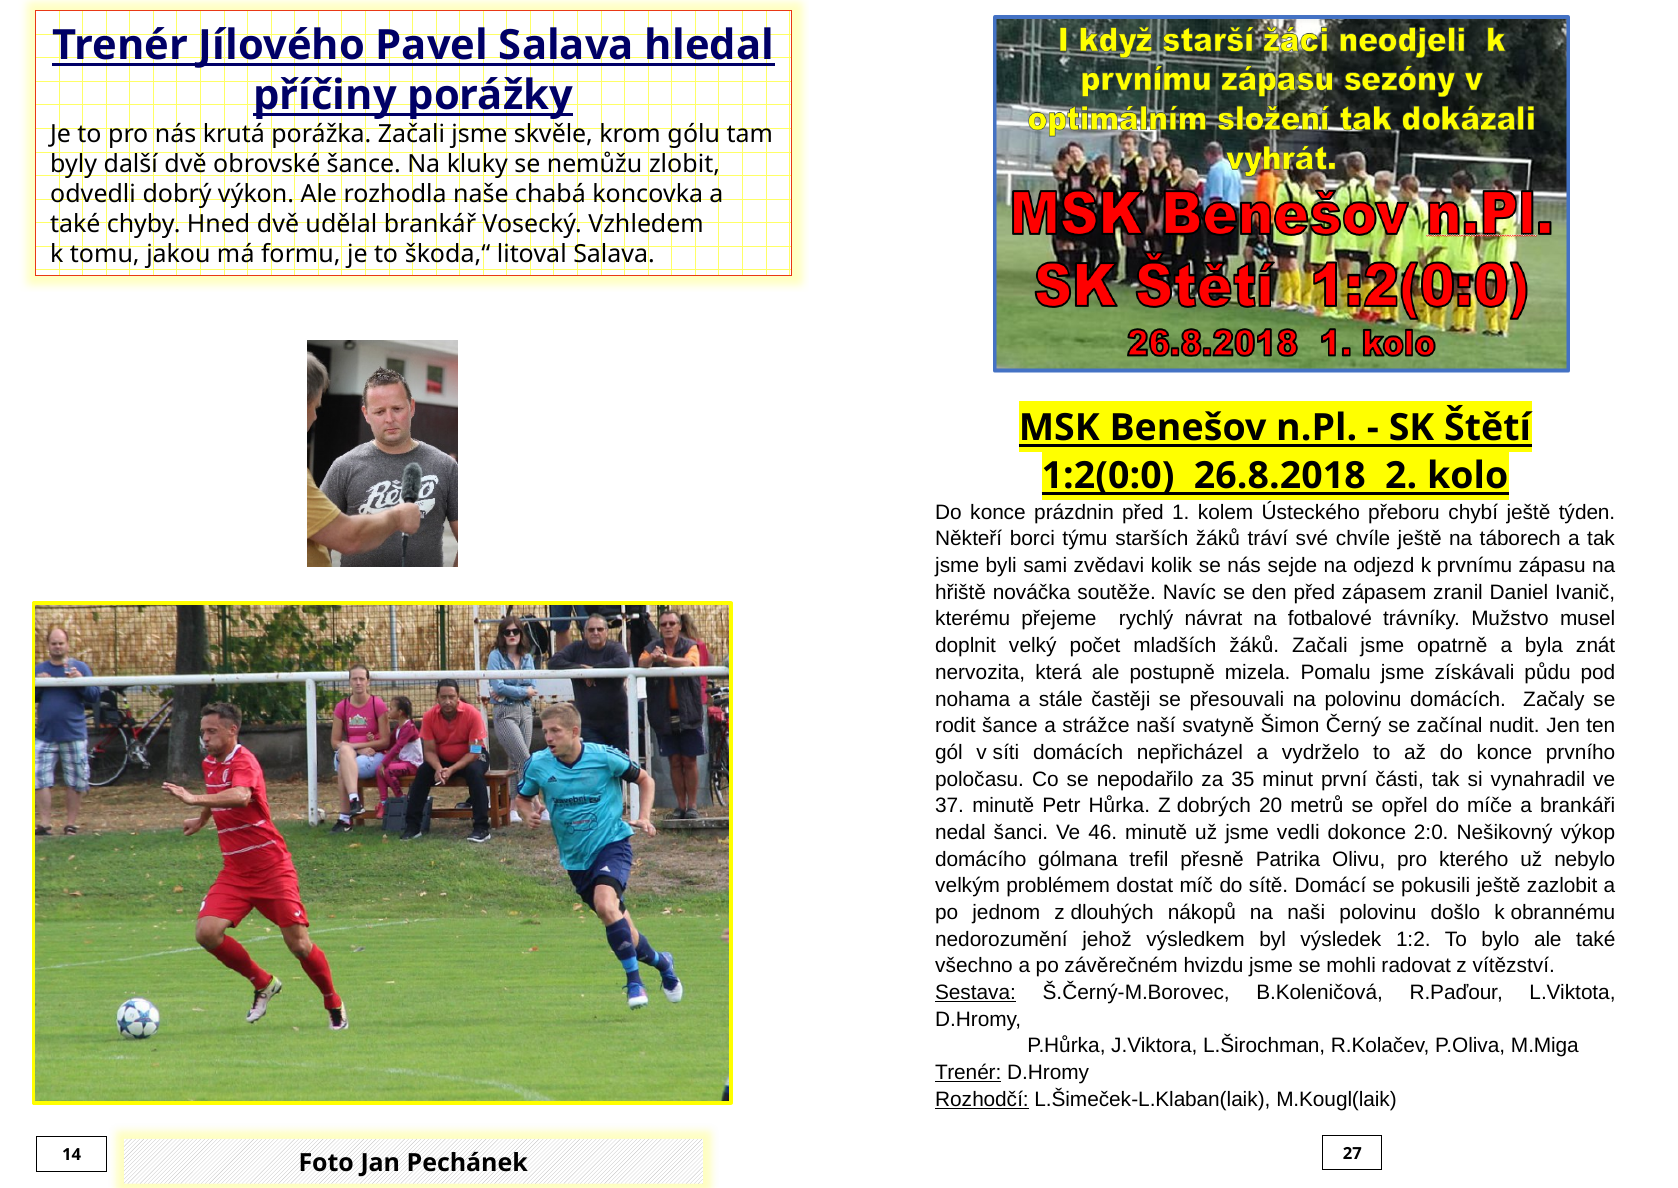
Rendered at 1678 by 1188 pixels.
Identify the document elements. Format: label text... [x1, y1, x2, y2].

picture [306, 340, 458, 567]
text_box MSK Benešov n.Pl. - SK Štětí 1:2(0:0) 26.8.2018 2. kolo Do konce prázdnin před 1. kolem Ústeckého přeboru chybí ještě týden. Někteří borci týmu starších žáků tráví své chvíle ještě na táborech a tak jsme byli sami zvědavi kolik se nás sejde na odjezd k prvnímu zápasu na hřiště nováčka soutěže. Navíc se den před zápasem zranil Daniel Ivanič, kterému přejeme rychlý návrat na fotbalové trávníky. Mužstvo musel doplnit velký počet mladších žáků. Začali jsme opatrně a byla znát nervozita, která ale postupně mizela. Pomalu jsme získávali půdu pod nohama a stále častěji se přesouvali na polovinu domácích. Začaly se rodit šance a strážce naší svatyně Šimon Černý se začínal nudit. Jen ten gól v síti domácích nepřicházel a vydrželo to až do konce prvního poločasu. Co se nepodařilo za 35 minut první části, tak si vynahradil ve 37. minutě Petr Hůrka. Z dobrých 20 metrů se opřel do míče a brankáři nedal šanci. Ve 46. minutě už jsme vedli dokonce 2:0. Nešikovný výkop domácího gólmana trefil přesně Patrika Olivu, pro kterého už nebylo velkým problémem dostat míč do sítě. Domácí se pokusili ještě zazlobit a po jednom z dlouhých nákopů na naši polovinu došlo k obrannému nedorozumění jehož výsledkem byl výsledek 1:2. To bylo ale také všechno a po závěrečném hvizdu jsme se mohli radovat z vítězství. Sestava: Š.Černý-M.Borovec, B.Koleničová, R.Paďour, L.Viktota, D.Hromy, P.Hůrka, J.Viktora, L.Širochman, R.Kolačev, P.Oliva, M.Miga Trenér: D.Hromy Rozhodčí: L.Šimeček-L.Klaban(laik), M.Kougl(laik) [897, 392, 1631, 1118]
text_box 14 [36, 1136, 107, 1172]
picture [991, 14, 1572, 373]
text_box Trenér Jílového Pavel Salava hledal příčiny porážky Je to pro nás krutá porážka. Začali jsme skvěle, krom gólu tam byly další dvě obrovské šance. Na kluky se nemůžu zlobit, odvedli dobrý výkon. Ale rozhodla naše chabá koncovka a také chyby. Hned dvě udělal brankář Vosecký. Vzhledem k tomu, jakou má formu, je to škoda,“ litoval Salava. [35, 10, 792, 276]
picture [35, 604, 730, 1102]
text_box Foto Jan Pechánek [124, 1138, 703, 1184]
text_box 27 [1322, 1135, 1382, 1170]
